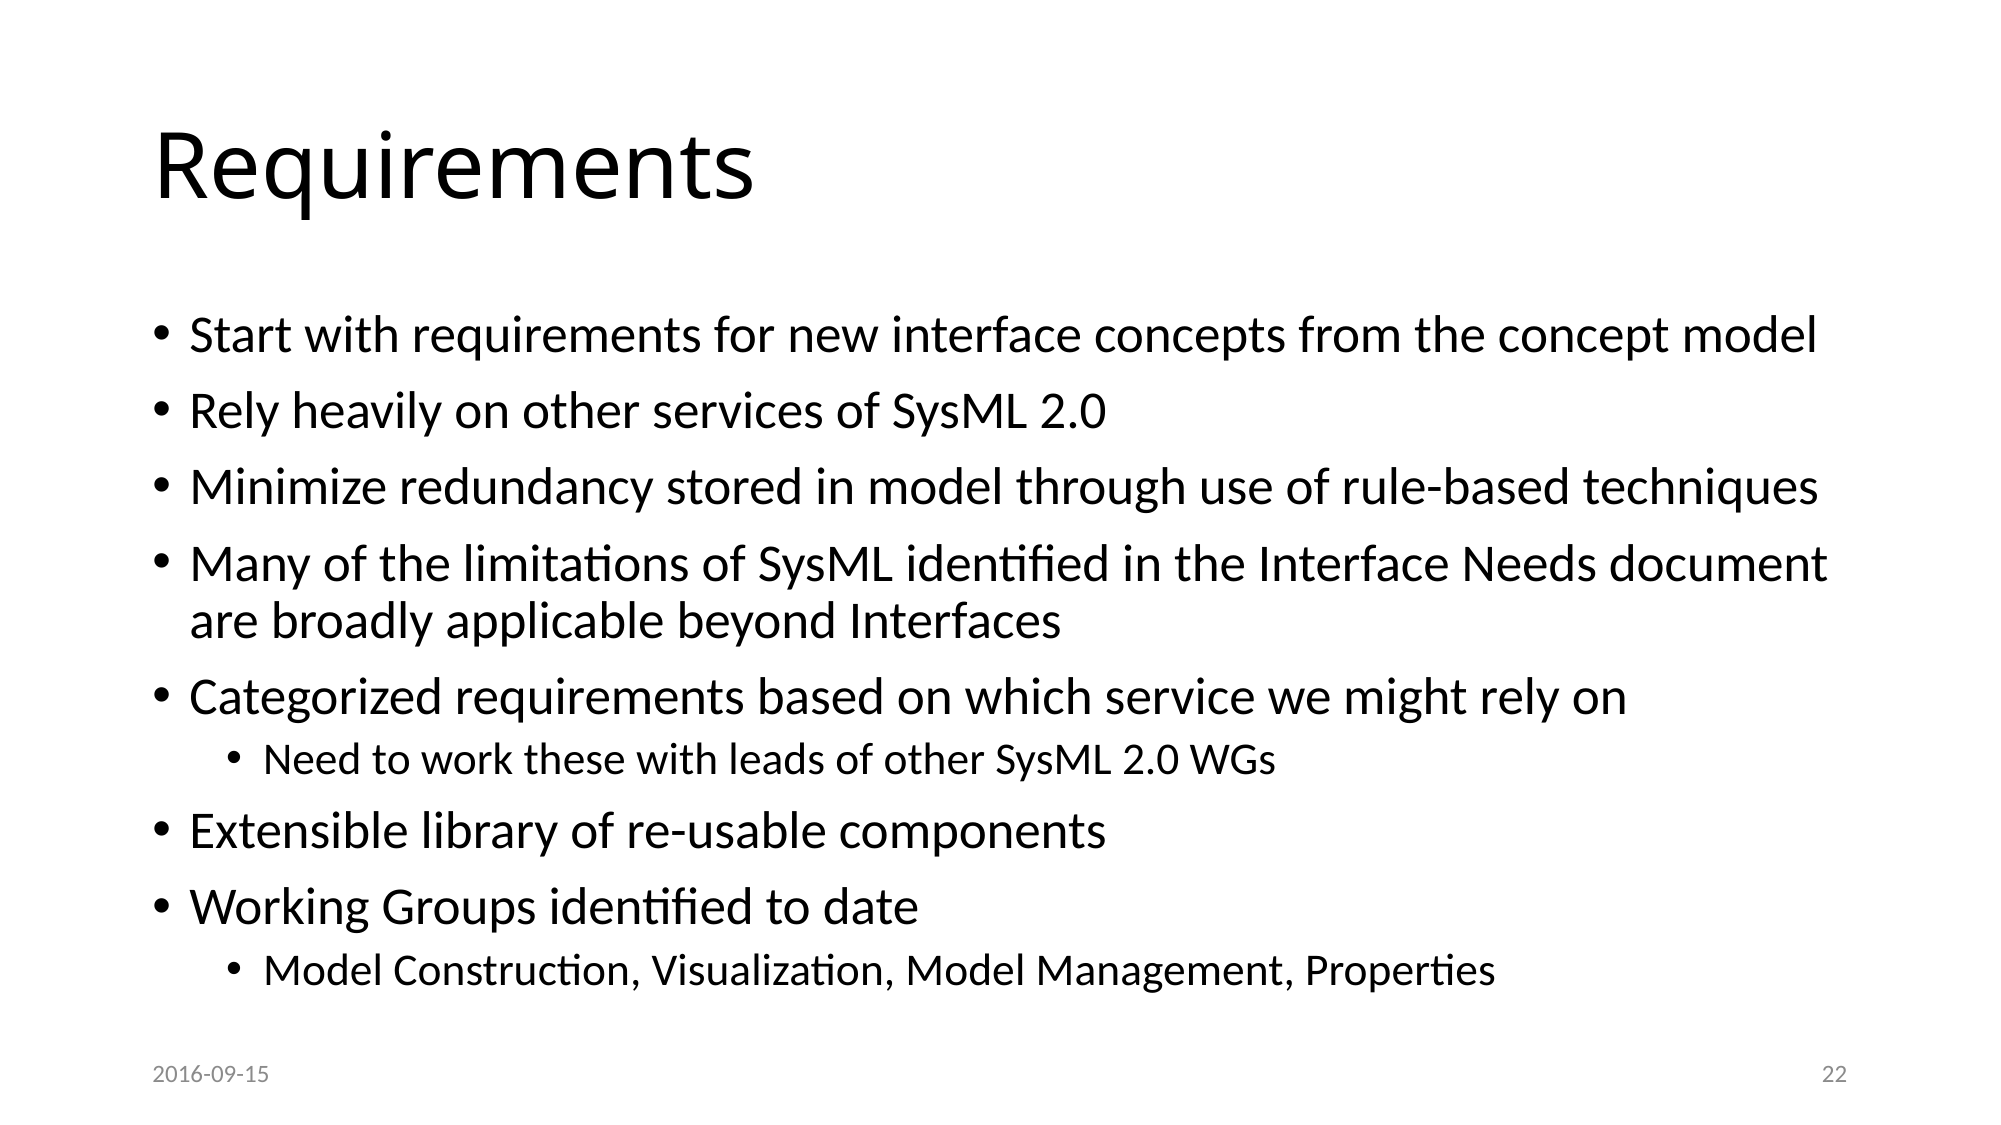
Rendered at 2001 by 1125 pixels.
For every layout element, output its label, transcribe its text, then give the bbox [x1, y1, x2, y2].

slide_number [137, 1042, 588, 1103]
slide_number 22 [1412, 1042, 1863, 1103]
list Start with requirements for new interface concepts from the concept model Rely heavily on other services of SysML 2.0 Minimize redundancy stored in model through use of rule-based techniques Many of the limitations of SysML identified in the Interface Needs document are broadly applicable beyond Interfaces Categorized requirements based on which service we might rely on Need to work these with leads of other SysML 2.0 WGs Extensible library of re-usable components Working Groups identified to date Model Construction, Visualization, Model Management, Properties [137, 299, 1863, 1014]
title Requirements [137, 59, 1863, 278]
